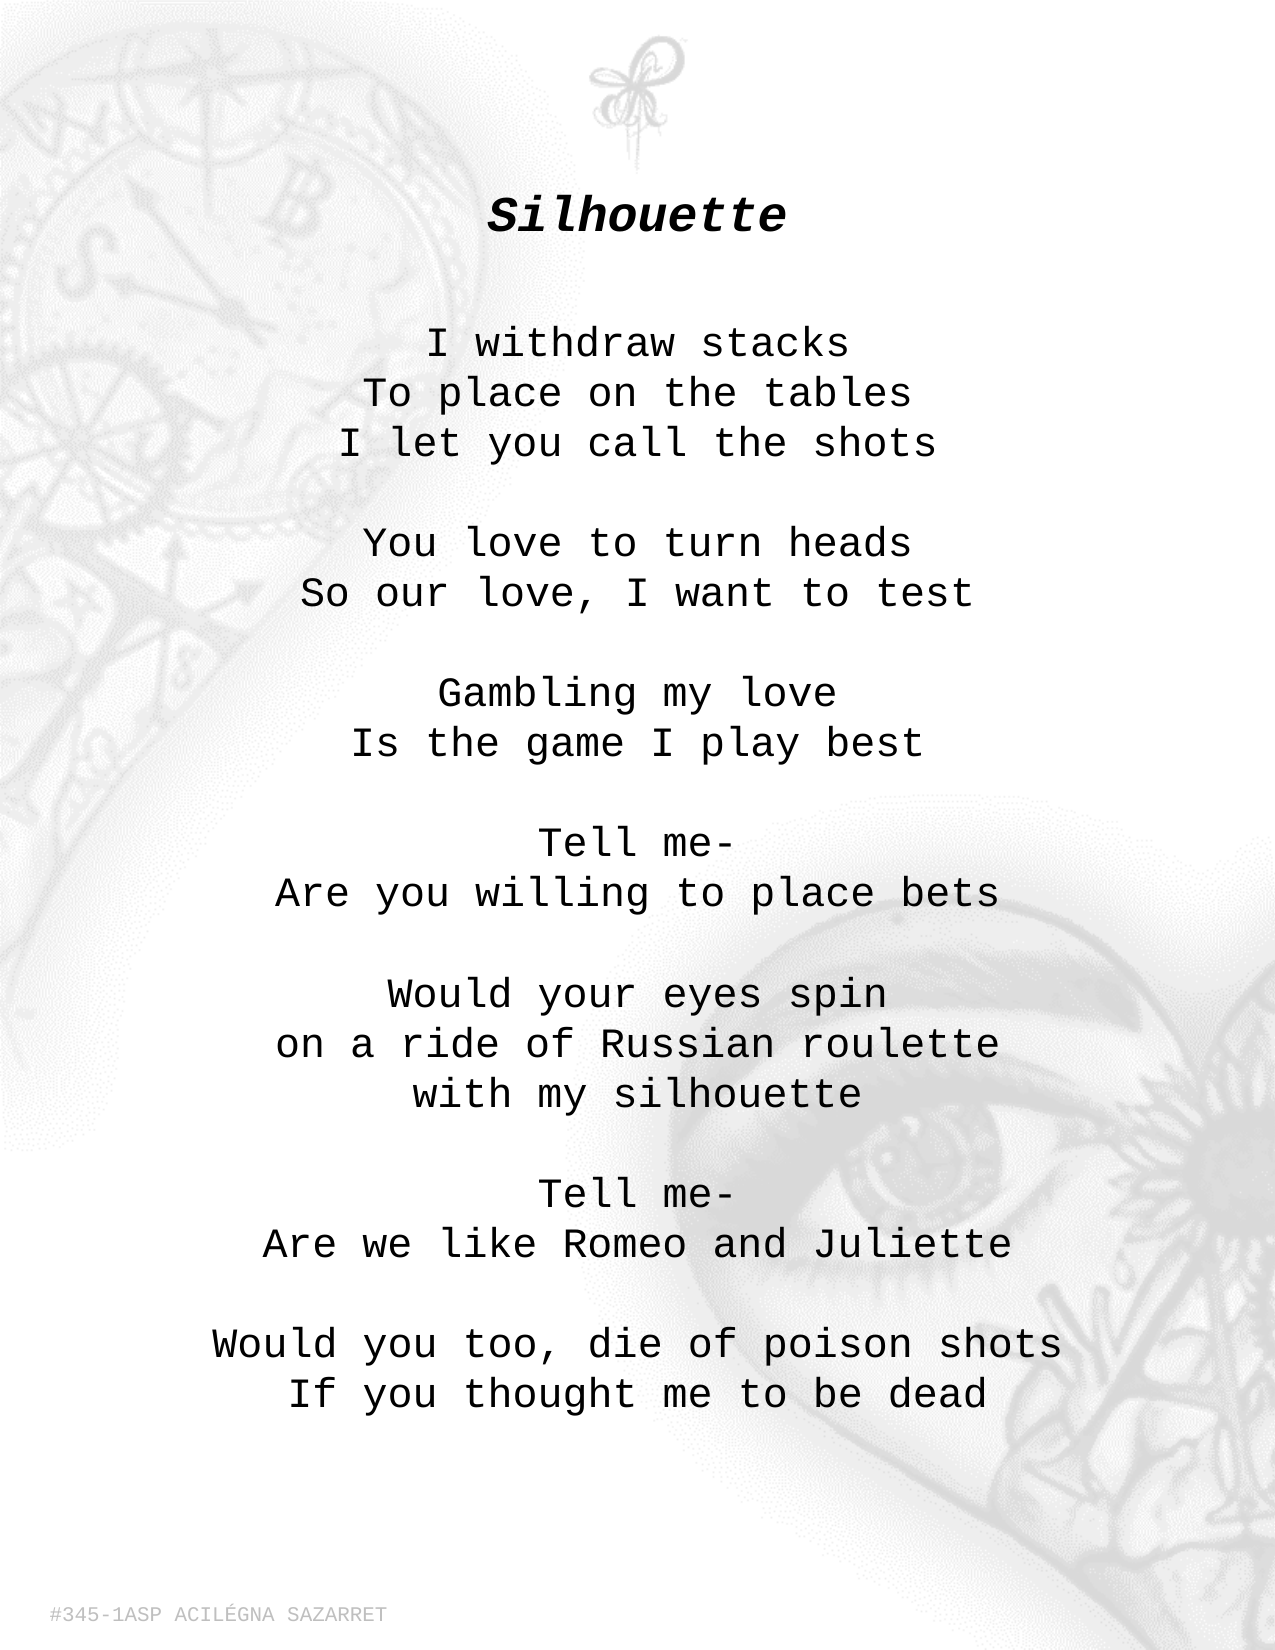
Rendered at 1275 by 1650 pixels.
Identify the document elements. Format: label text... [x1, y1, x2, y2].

text_box I withdraw stacks To place on the tables I let you call the shots You love to turn heads So our love, I want to test Gambling my love Is the game I play best Tell me- Are you willing to place bets Would your eyes spin on a ride of Russian roulette with my silhouette Tell me- Are we like Romeo and Juliette Would you too, die of poison shots If you thought me to be dead [18, 307, 1257, 1473]
text_box #345-1ASP ACILÉGNA SAZARRET [34, 1593, 971, 1634]
picture [0, 0, 1275, 1650]
text_box Silhouette [472, 174, 803, 250]
